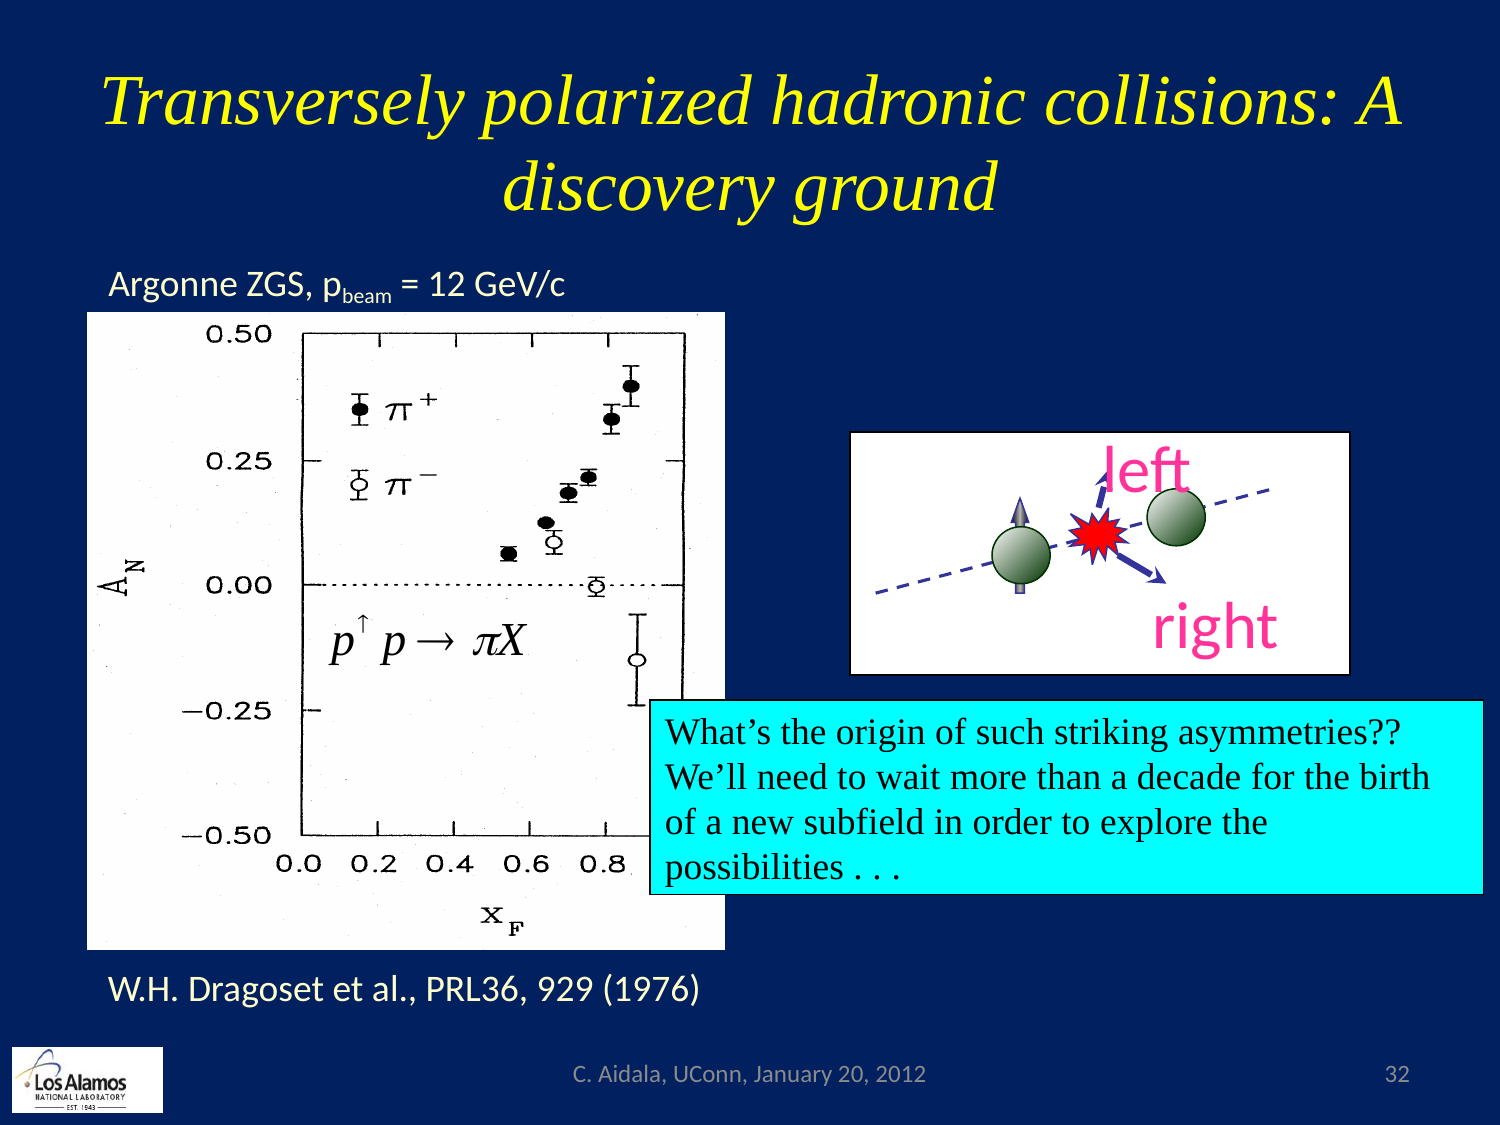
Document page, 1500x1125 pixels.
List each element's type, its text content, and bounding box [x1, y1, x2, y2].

picture [87, 312, 726, 951]
slide_number 32 [1074, 1042, 1425, 1103]
text_box What’s the origin of such striking asymmetries?? We’ll need to wait more than a decade for the birth of a new subfield in order to explore the possibilities . . . [729, 699, 1484, 895]
footer C. Aidala, UConn, January 20, 2012 [512, 1042, 988, 1103]
text_box Argonne ZGS, pbeam = 12 GeV/c [93, 251, 581, 311]
picture [12, 1047, 163, 1113]
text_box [849, 417, 1351, 676]
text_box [317, 599, 540, 676]
text_box W.H. Dragoset et al., PRL36, 929 (1976) [93, 959, 717, 1017]
title Transversely polarized hadronic collisions: A discovery ground [75, 45, 1425, 233]
